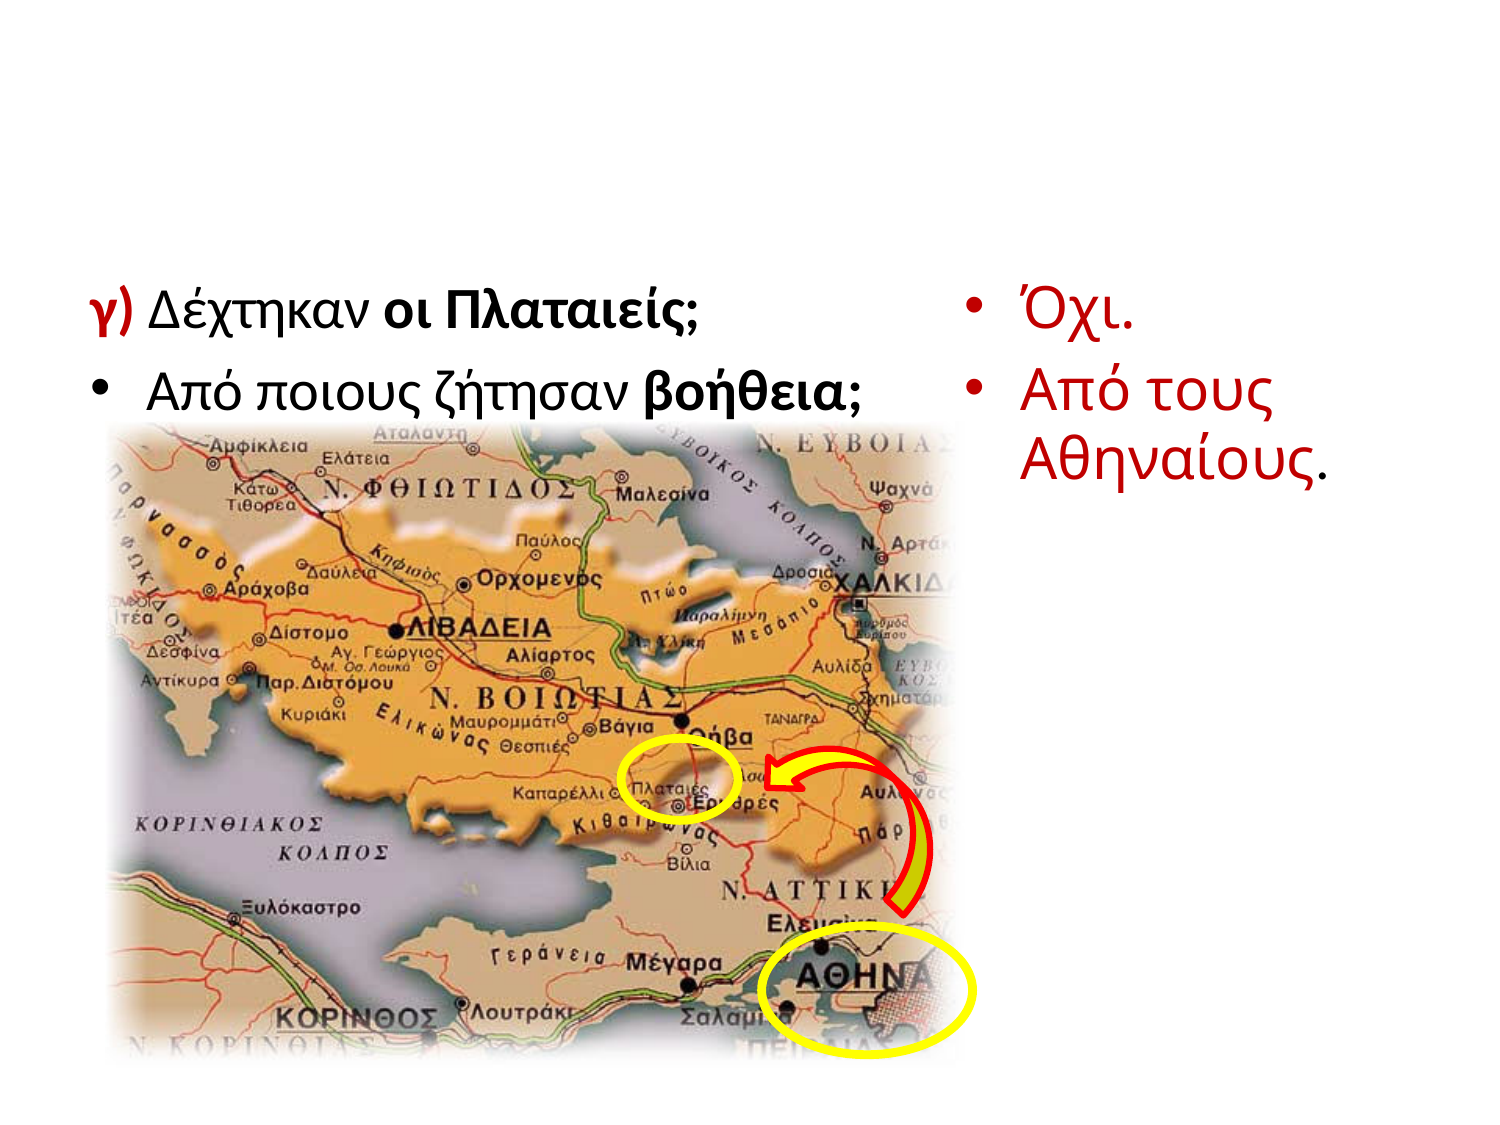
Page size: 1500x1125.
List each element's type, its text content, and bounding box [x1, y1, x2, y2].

picture [105, 421, 965, 1068]
list Όχι. Από τους Αθηναίους. [949, 262, 1425, 1005]
list γ) Δέχτηκαν οι Πλαταιείς; Από ποιους ζήτησαν βοήθεια; [75, 262, 926, 1005]
text_box [971, 972, 975, 1008]
